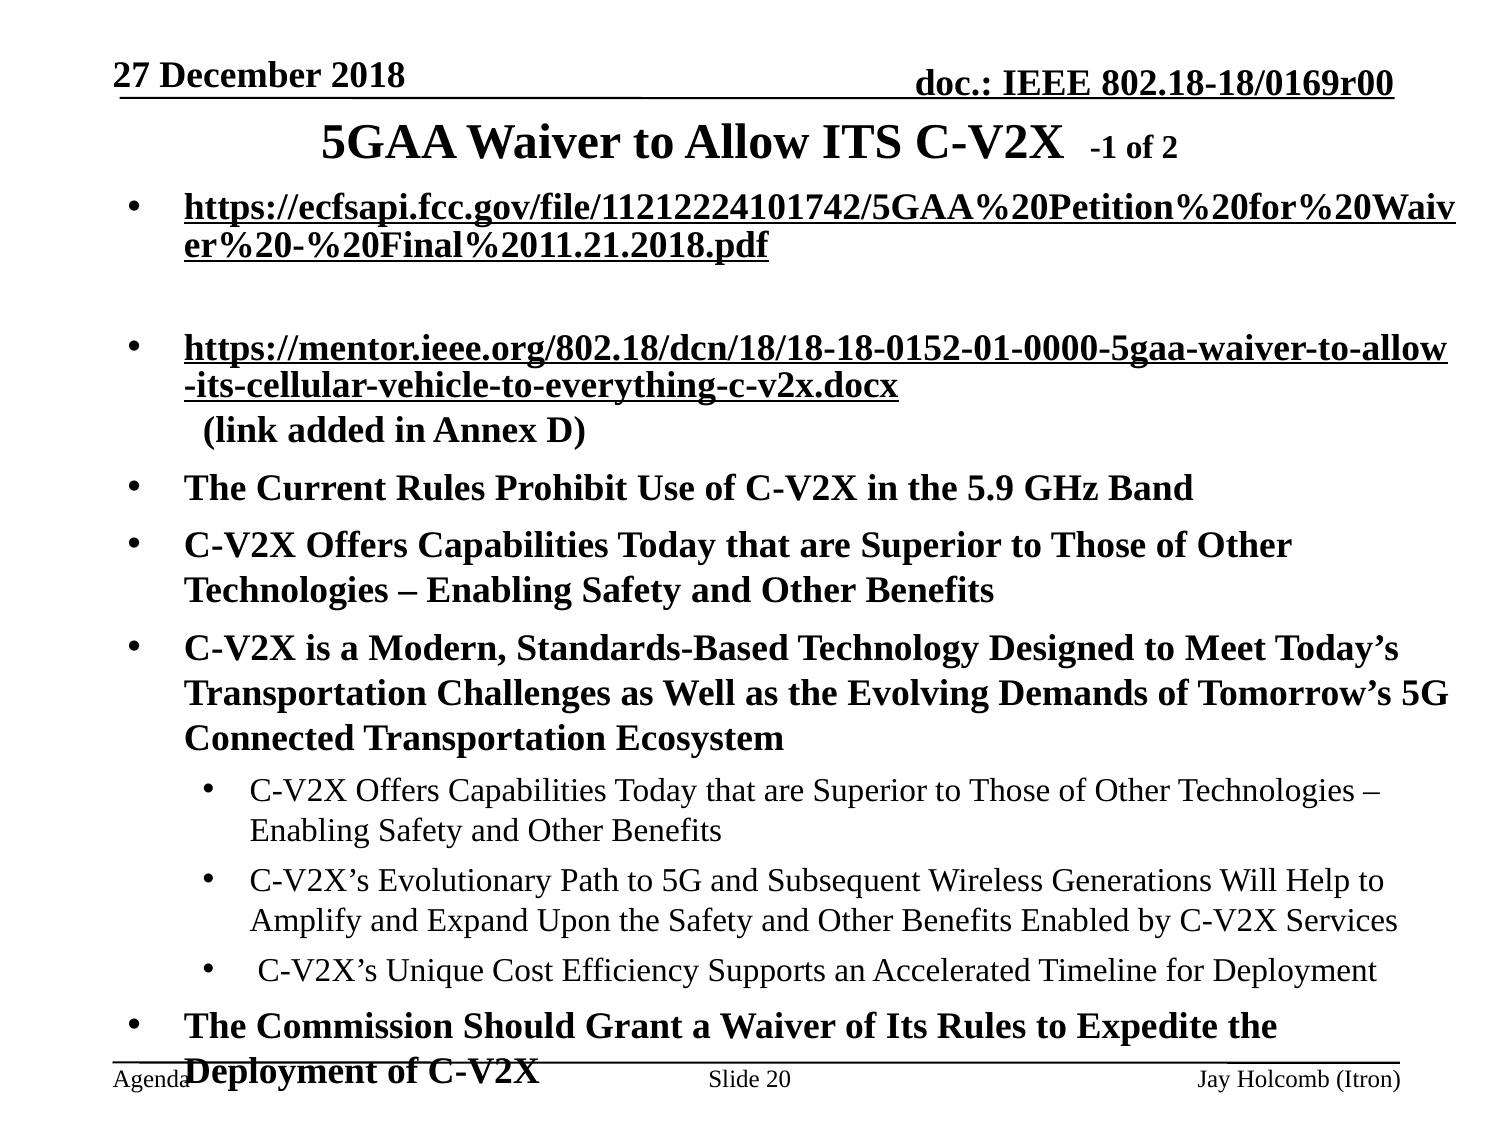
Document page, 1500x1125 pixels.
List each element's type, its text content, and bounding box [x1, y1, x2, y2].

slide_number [112, 49, 488, 95]
slide_number Slide 20 [699, 1061, 800, 1123]
list https://ecfsapi.fcc.gov/file/11212224101742/5GAA%20Petition%20for%20Waiver%20-%20Final%2011.21.2018.pdf https://mentor.ieee.org/802.18/dcn/18/18-18-0152-01-0000-5gaa-waiver-to-allow-its-cellular-vehicle-to-everything-c-v2x.docx (link added in Annex D) The Current Rules Prohibit Use of C-V2X in the 5.9 GHz Band C-V2X Offers Capabilities Today that are Superior to Those of Other Technologies – Enabling Safety and Other Benefits C-V2X is a Modern, Standards-Based Technology Designed to Meet Today’s Transportation Challenges as Well as the Evolving Demands of Tomorrow’s 5G Connected Transportation Ecosystem C-V2X Offers Capabilities Today that are Superior to Those of Other Technologies – Enabling Safety and Other Benefits C-V2X’s Evolutionary Path to 5G and Subsequent Wireless Generations Will Help to Amplify and Expand Upon the Safety and Other Benefits Enabled by C-V2X Services C-V2X’s Unique Cost Efficiency Supports an Accelerated Timeline for Deployment The Commission Should Grant a Waiver of Its Rules to Expedite the Deployment of C-V2X [112, 174, 1476, 1044]
footer Jay Holcomb (Itron) [878, 1061, 1402, 1093]
title 5GAA Waiver to Allow ITS C-V2X -1 of 2 [112, 100, 1388, 174]
